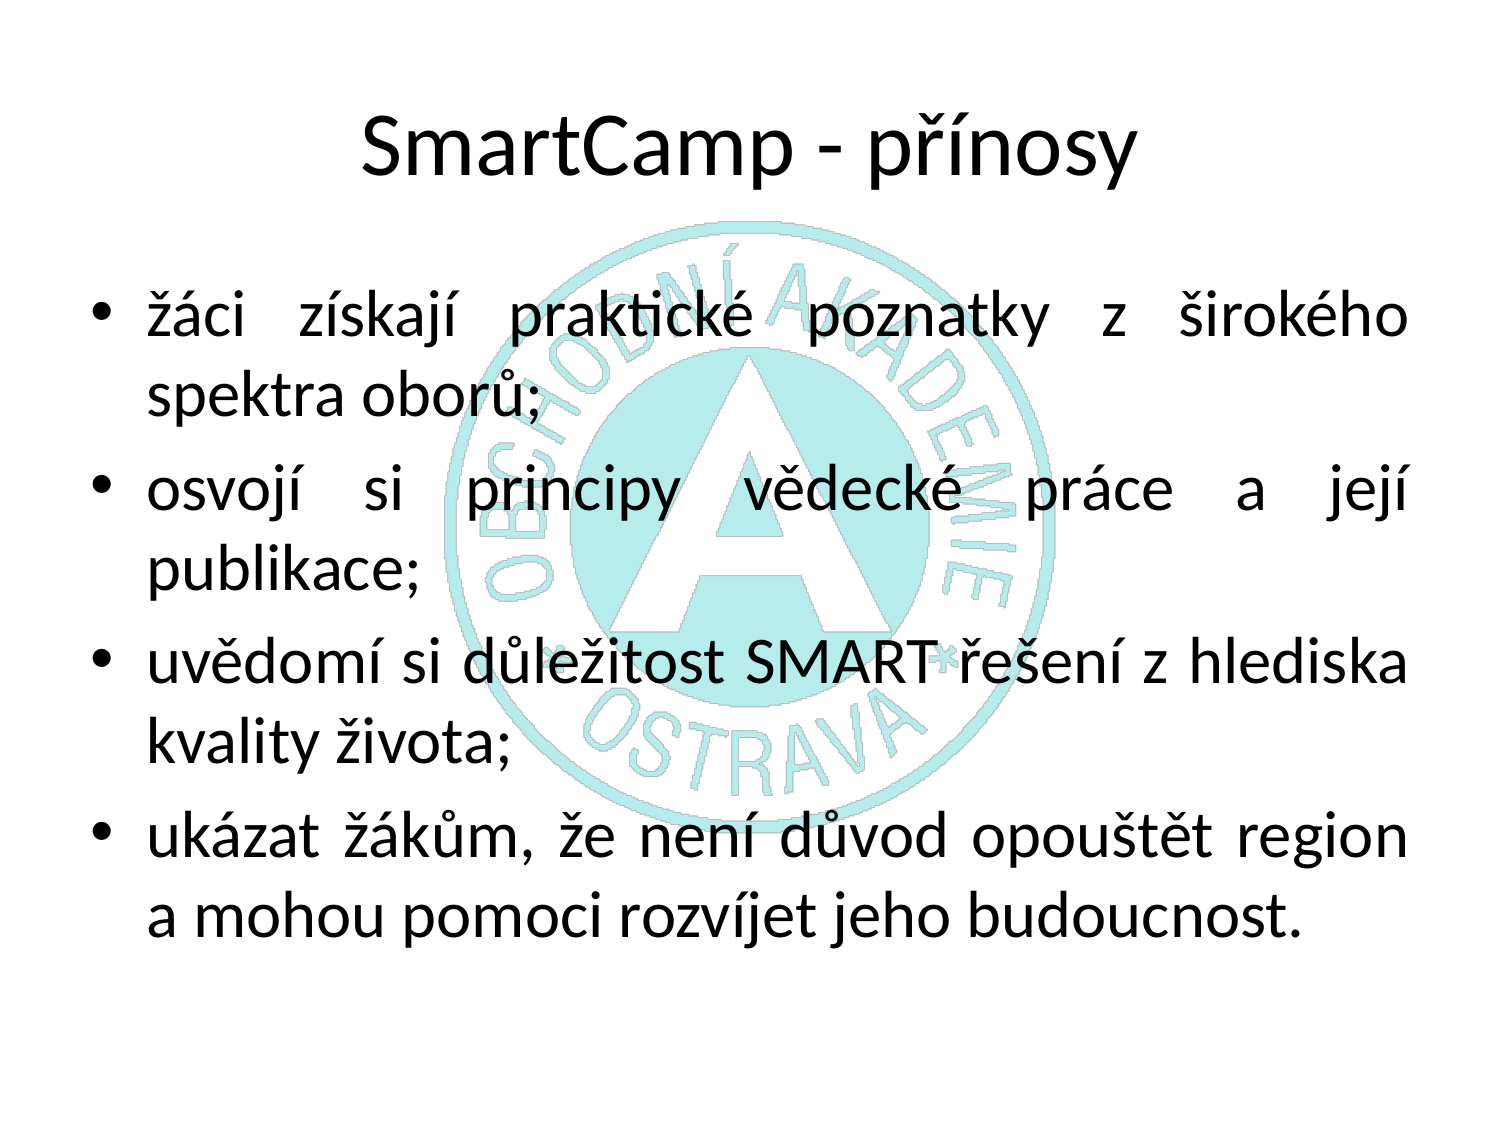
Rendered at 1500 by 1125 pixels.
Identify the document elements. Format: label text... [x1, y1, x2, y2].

picture [443, 233, 1057, 262]
list žáci získají praktické poznatky z širokého spektra oborů; osvojí si principy vědecké práce a její publikace; uvědomí si důležitost SMART řešení z hlediska kvality života; ukázat žákům, že není důvod opouštět region a mohou pomoci rozvíjet jeho budoucnost. [75, 262, 1425, 1005]
title SmartCamp - přínosy [75, 45, 1425, 233]
